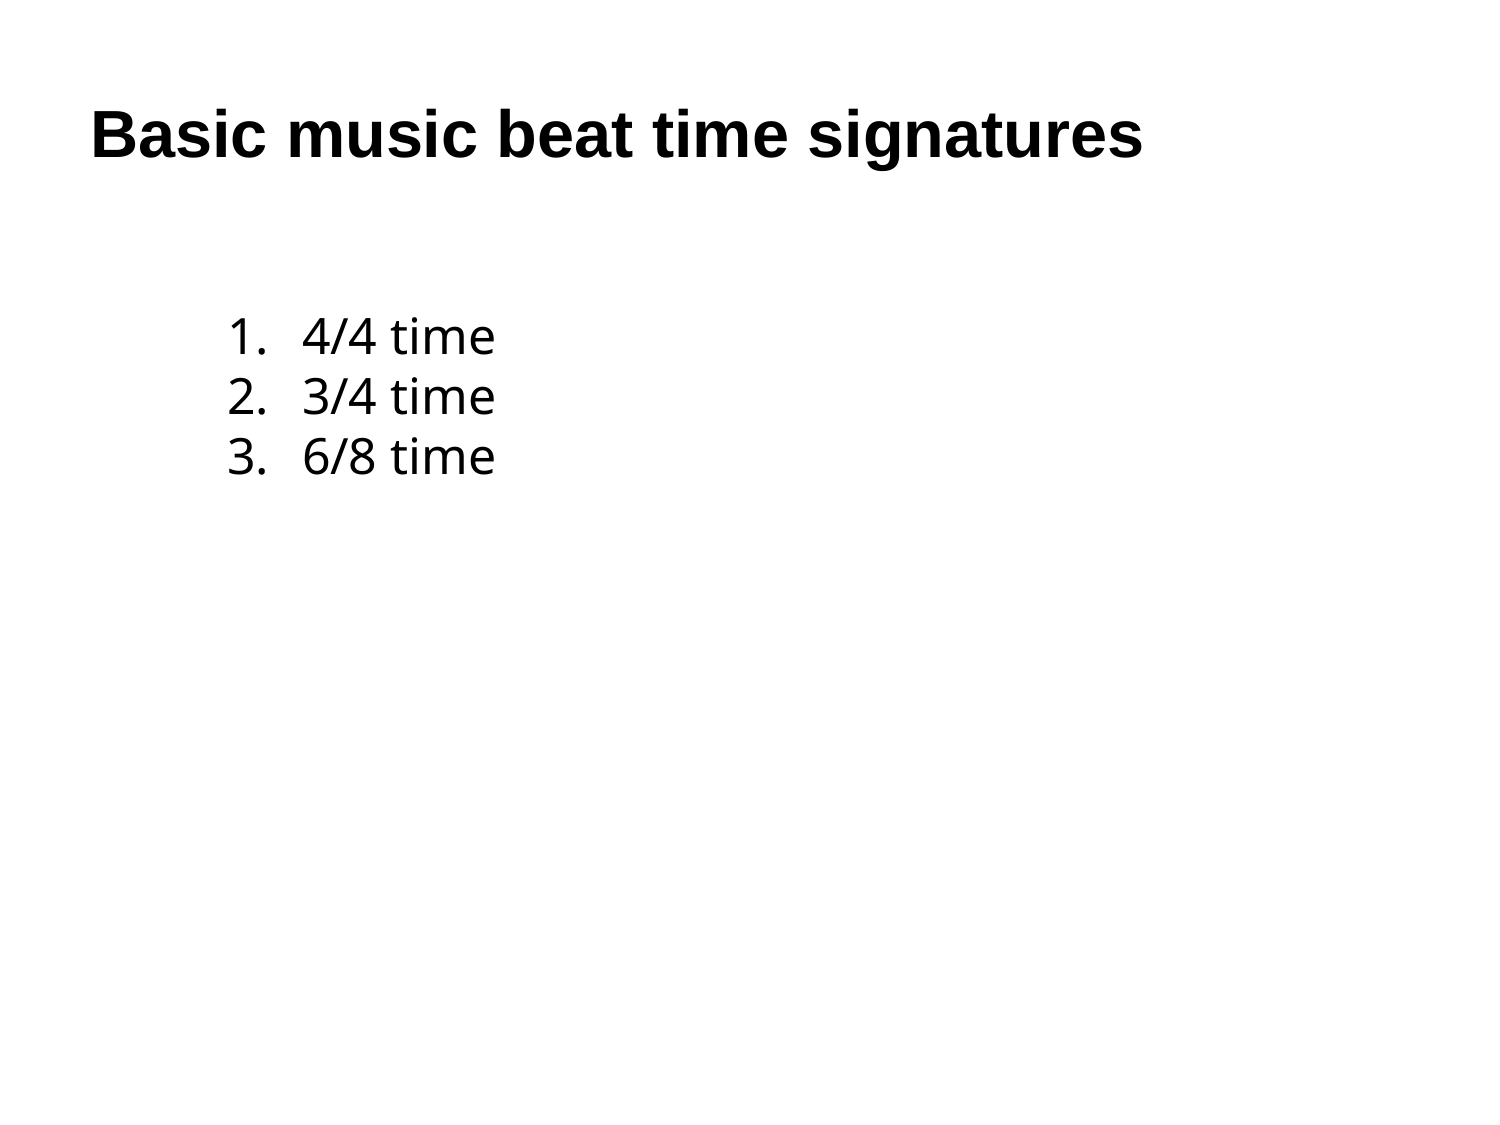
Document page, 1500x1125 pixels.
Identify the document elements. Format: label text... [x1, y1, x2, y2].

text_box Basic music beat time signatures [75, 71, 1401, 269]
text_box 4/4 time 3/4 time 6/8 time [212, 297, 1167, 492]
